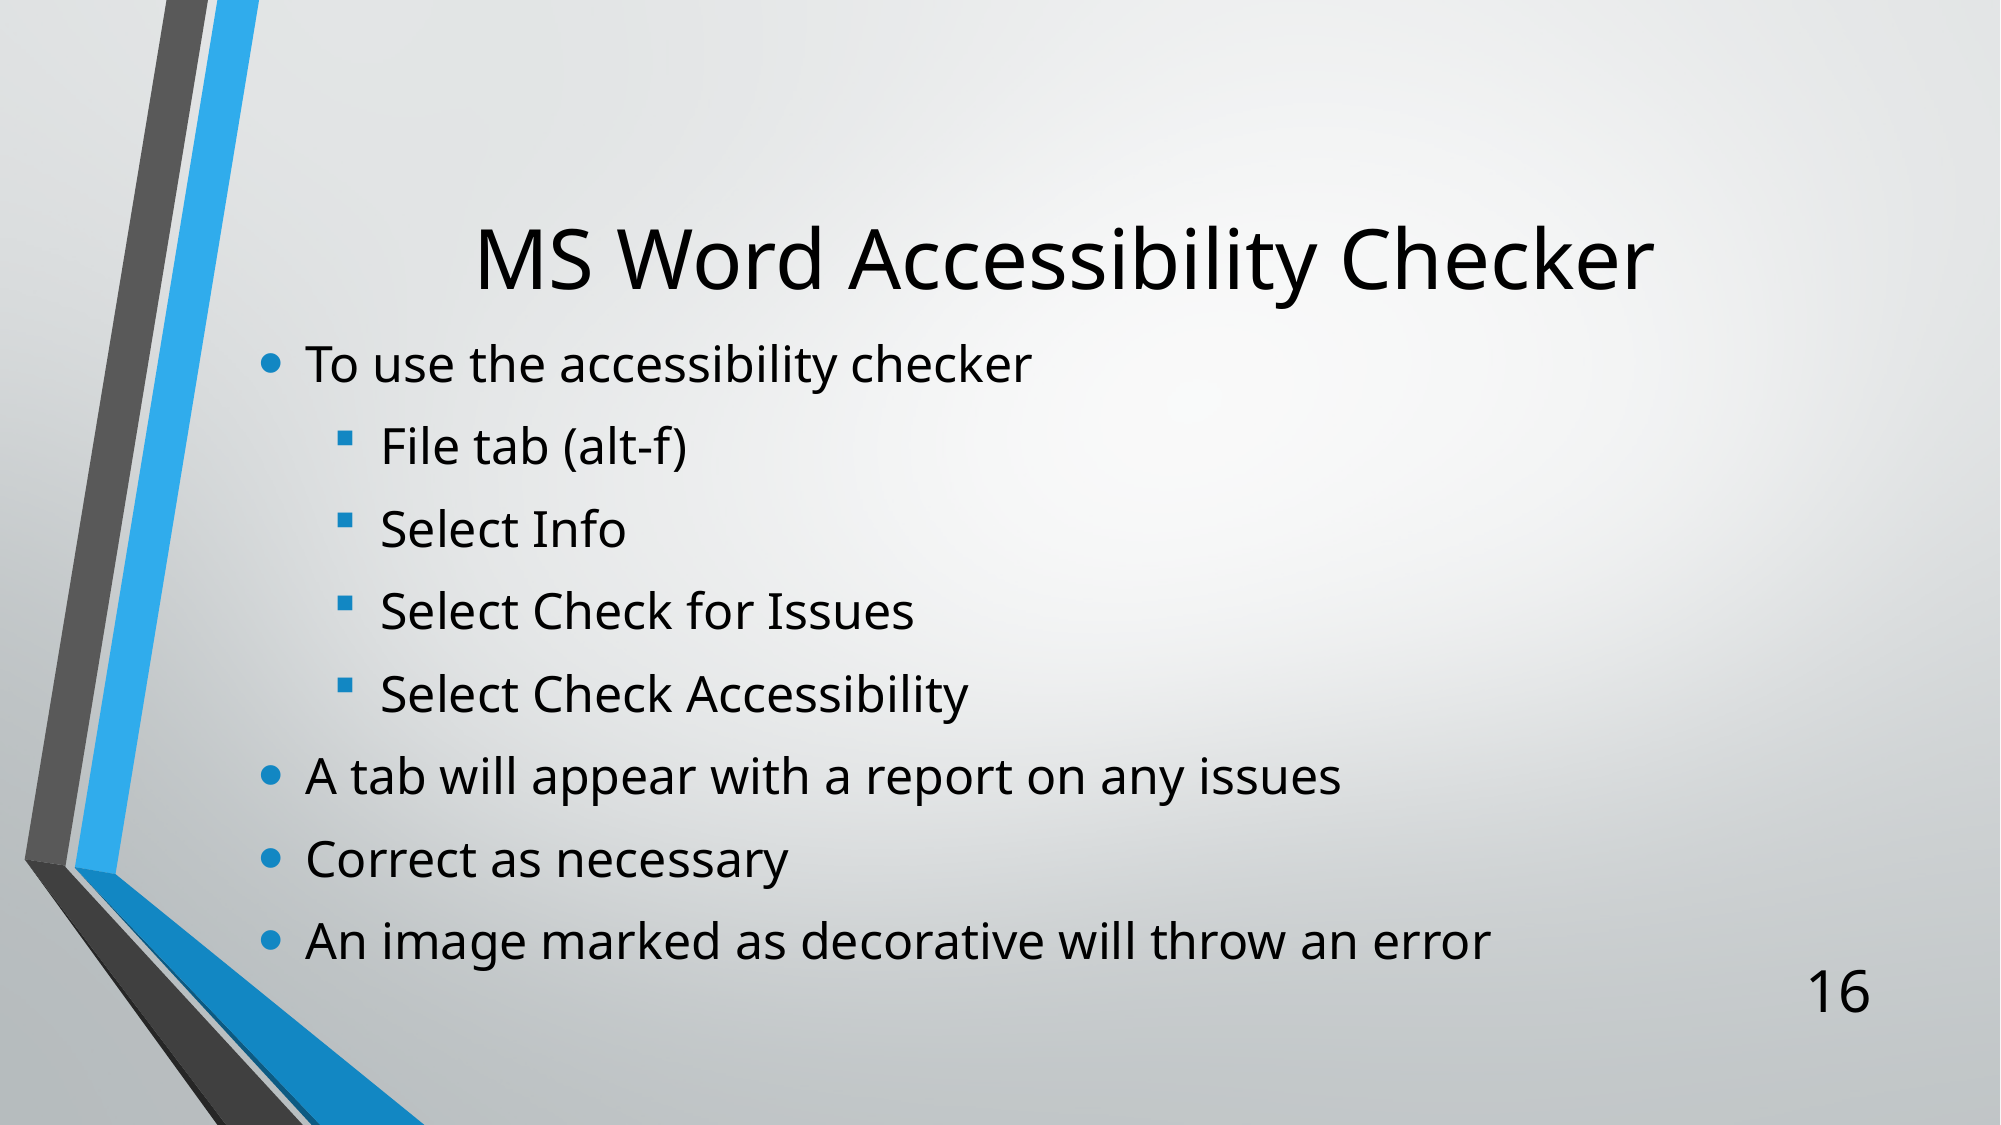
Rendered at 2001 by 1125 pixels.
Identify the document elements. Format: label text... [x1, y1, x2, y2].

list To use the accessibility checker File tab (alt-f) Select Info Select Check for Issues Select Check Accessibility A tab will appear with a report on any issues Correct as necessary An image marked as decorative will throw an error [243, 330, 1887, 972]
slide_number 16 [1760, 962, 1887, 1025]
title MS Word Accessibility Checker [243, 112, 1887, 330]
